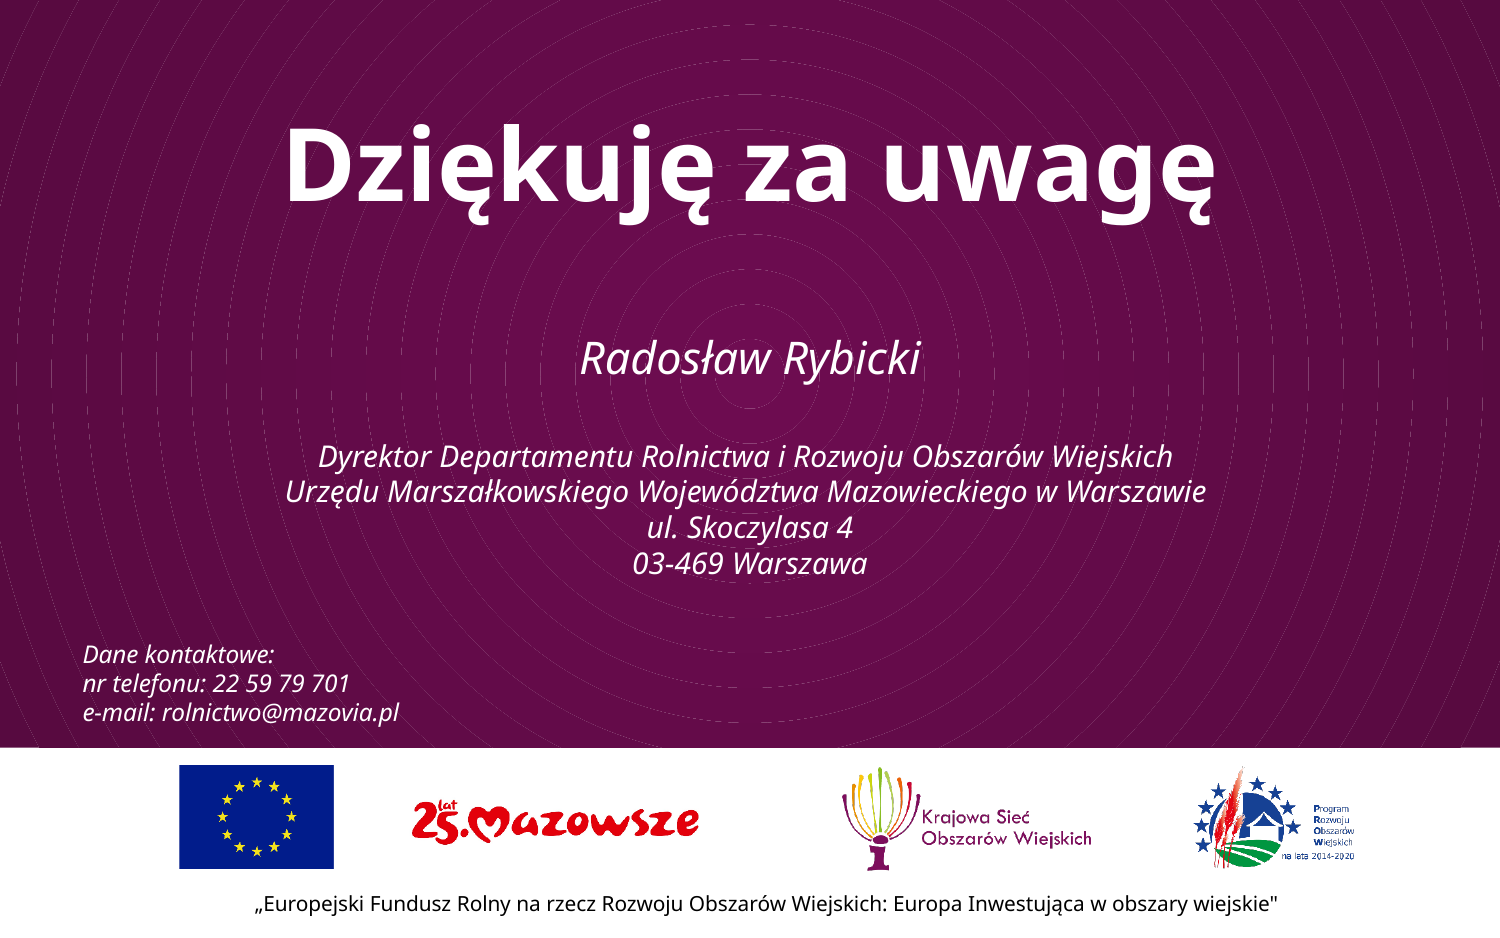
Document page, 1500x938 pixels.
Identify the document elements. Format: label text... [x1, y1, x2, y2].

text_box [0, 0, 1500, 748]
list Dziękuję za uwagę Radosław Rybicki Dyrektor Departamentu Rolnictwa i Rozwoju Obszarów Wiejskich Urzędu Marszałkowskiego Województwa Mazowieckiego w Warszawie ul. Skoczylasa 4 03-469 Warszawa Dane kontaktowe: nr telefonu: 22 59 79 701 e-mail: rolnictwo@mazovia.pl [73, 91, 1427, 741]
picture [371, 765, 740, 879]
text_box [106, 765, 1426, 938]
